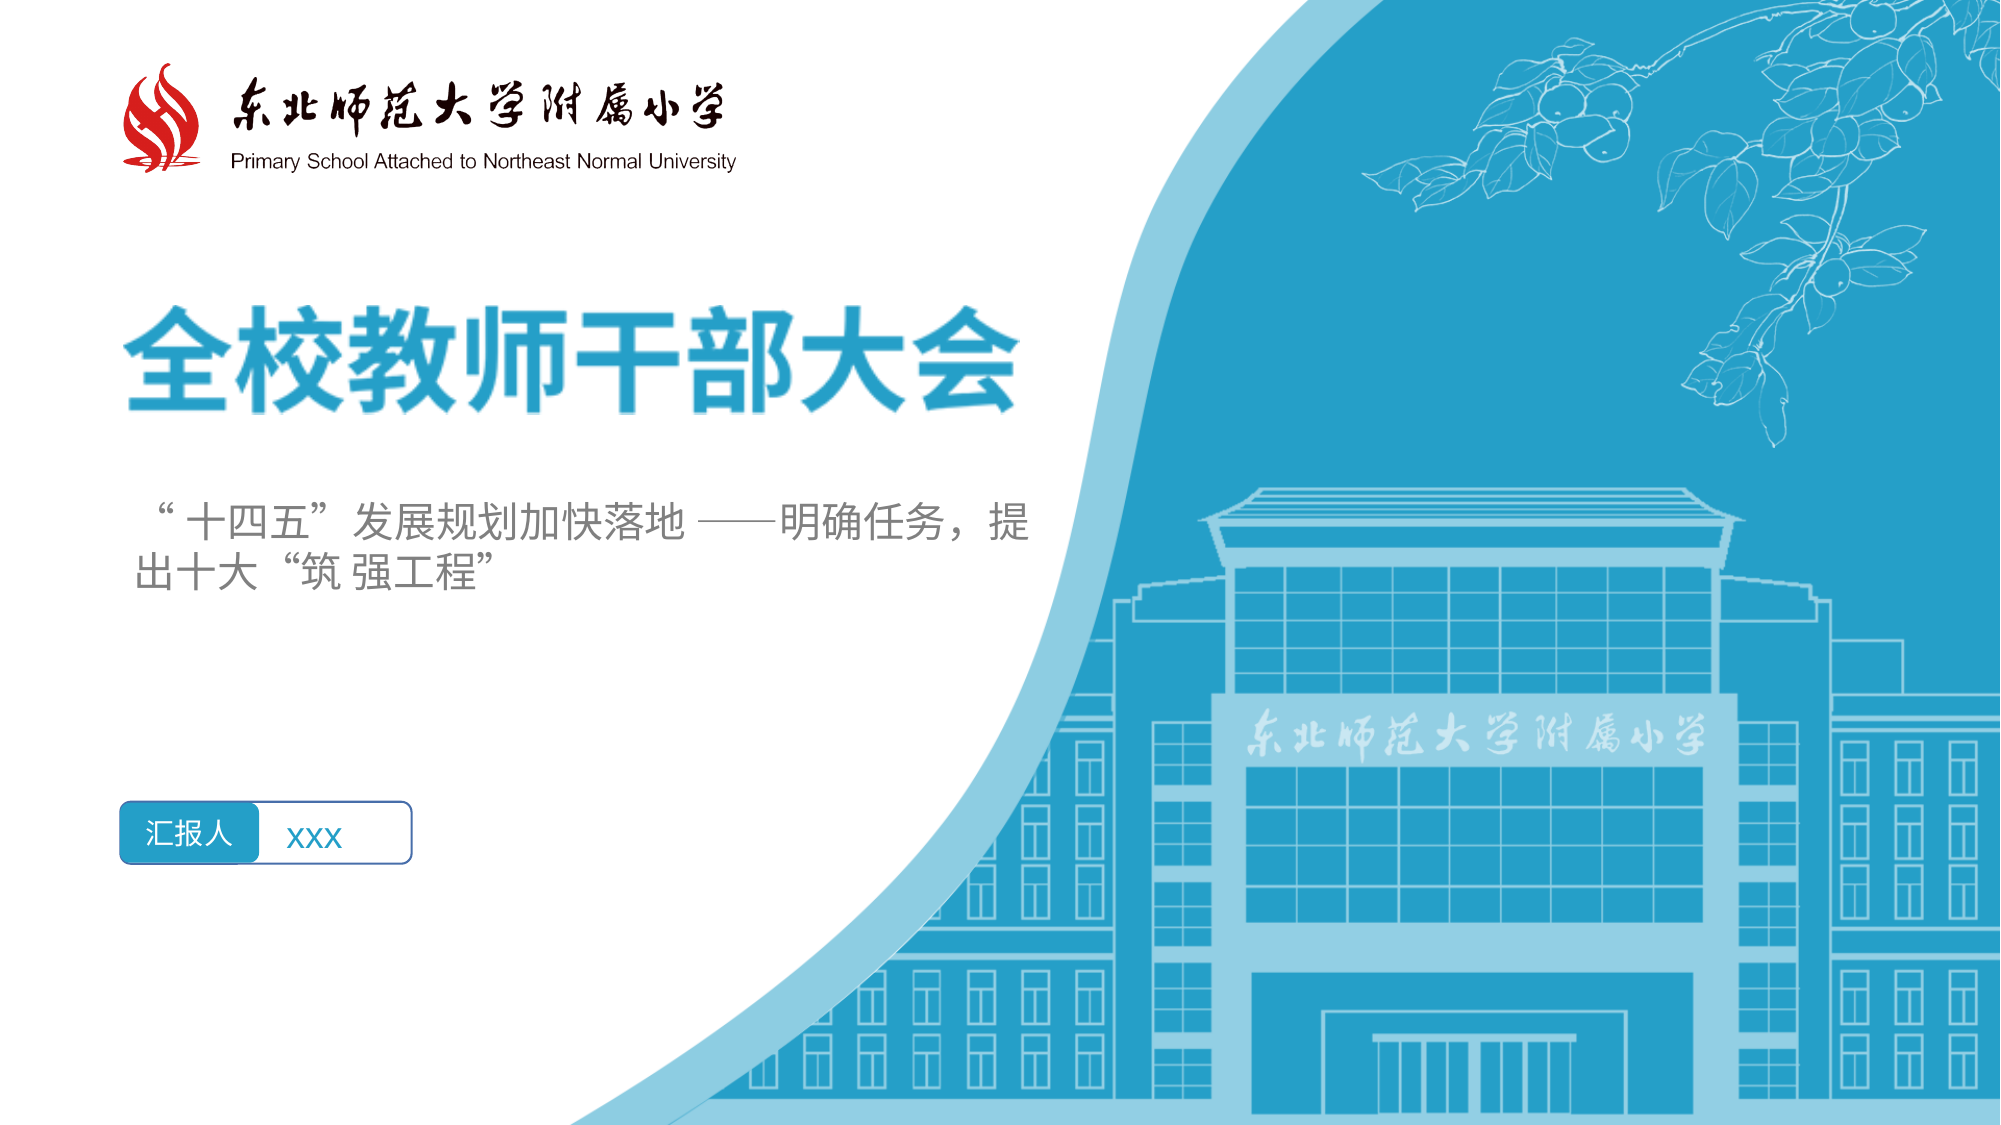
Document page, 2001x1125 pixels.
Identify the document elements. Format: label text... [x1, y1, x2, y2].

text_box [123, 800, 413, 865]
text_box “十四五”发展规划加快落地 ——明确任务，提出十大“筑 强工程” [119, 487, 1060, 603]
text_box 汇报人 [118, 801, 261, 864]
text_box xxx [271, 803, 388, 863]
picture [0, 0, 2000, 1125]
